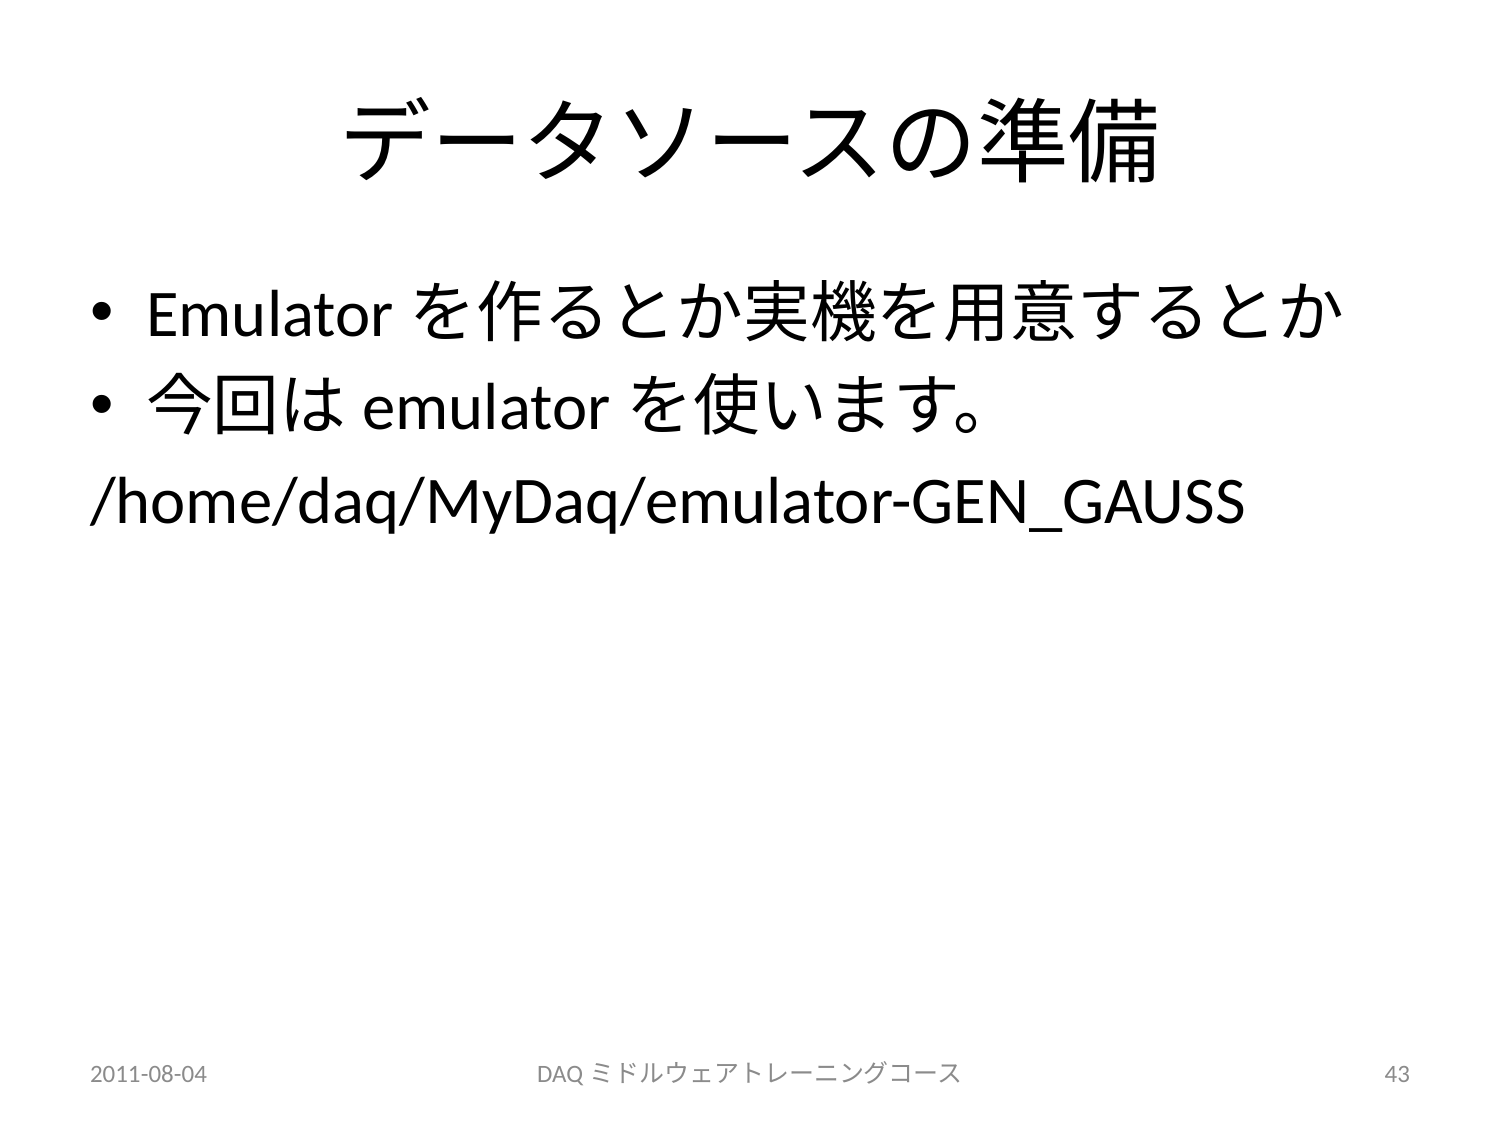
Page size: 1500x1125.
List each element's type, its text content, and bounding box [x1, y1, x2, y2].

slide_number 43 [1074, 1042, 1425, 1103]
list Emulatorを作るとか実機を用意するとか 今回はemulatorを使います。 /home/daq/MyDaq/emulator-GEN_GAUSS [75, 262, 1425, 1005]
footer DAQミドルウェアトレーニングコース [512, 1042, 988, 1103]
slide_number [75, 1042, 425, 1103]
title データソースの準備 [75, 45, 1425, 233]
